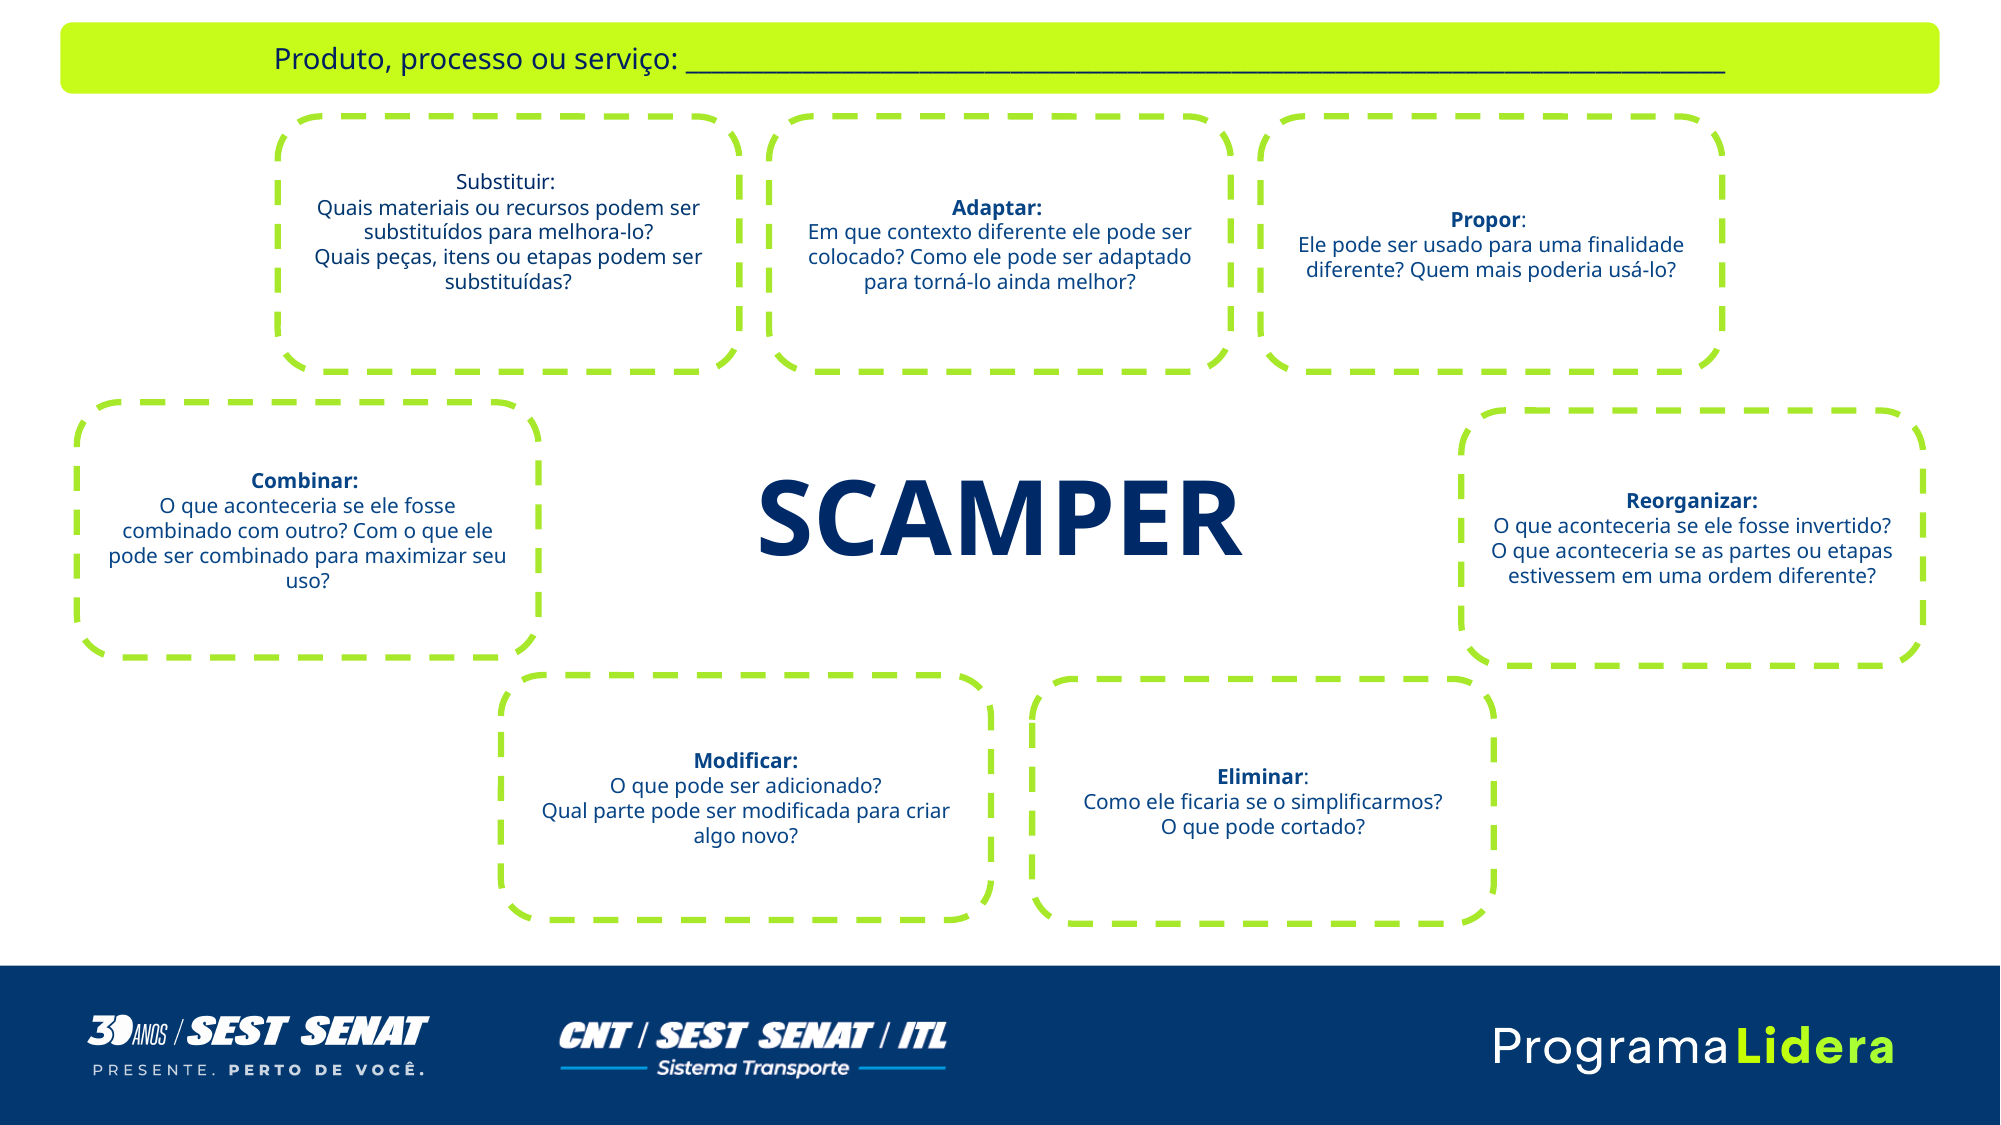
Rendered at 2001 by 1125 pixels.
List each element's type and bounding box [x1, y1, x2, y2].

picture [451, 976, 1066, 1121]
picture [76, 863, 441, 1125]
picture [1490, 1020, 1911, 1077]
